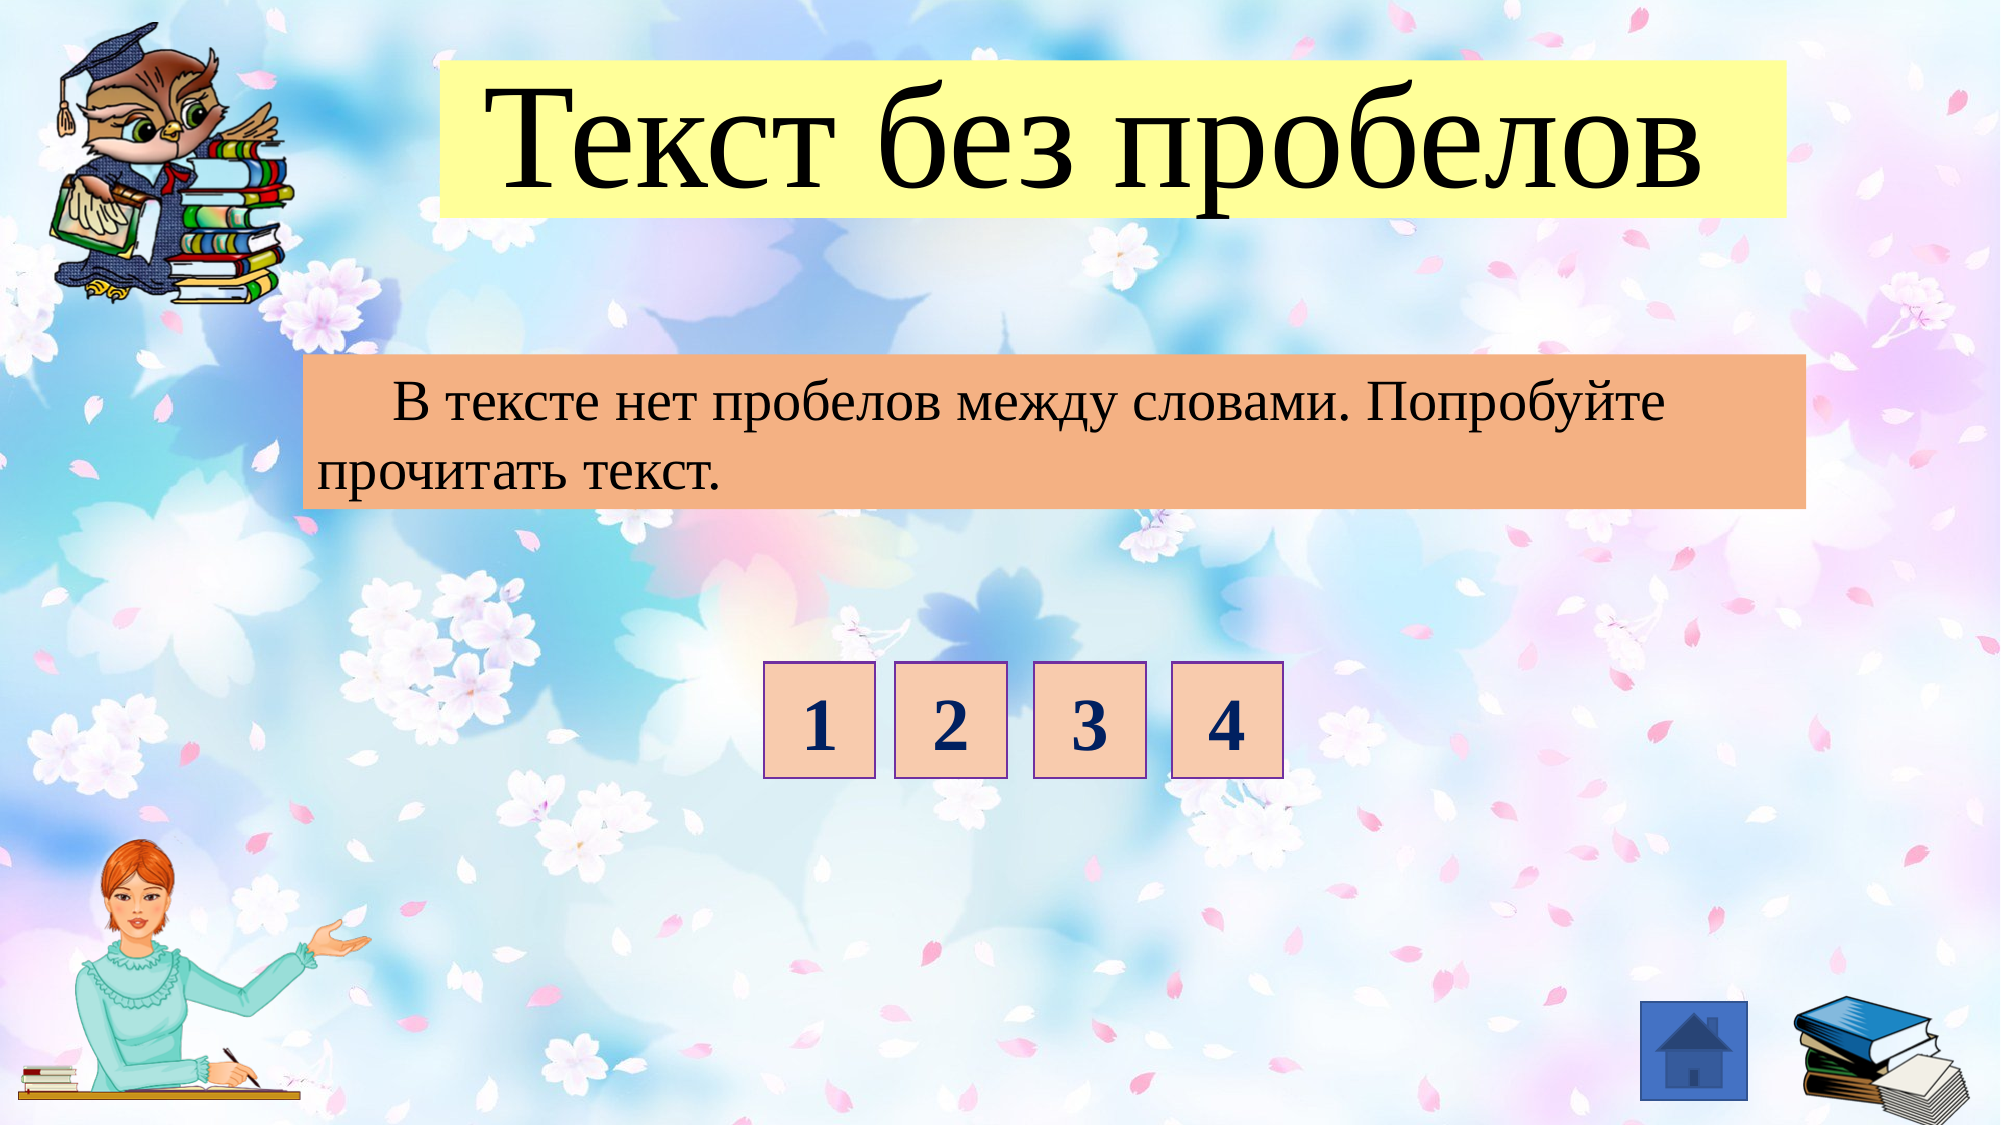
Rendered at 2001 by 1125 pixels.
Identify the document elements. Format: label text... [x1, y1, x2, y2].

text_box [1640, 1001, 1748, 1101]
text_box 1 [763, 661, 876, 779]
title Текст без пробелов [439, 60, 1787, 218]
text_box В тексте нет пробелов между словами. Попробуйте прочитать текст. [303, 354, 1807, 510]
picture [0, 0, 2001, 1125]
text_box 2 [894, 661, 1008, 779]
text_box 4 [1171, 661, 1284, 779]
text_box 3 [1033, 661, 1147, 779]
